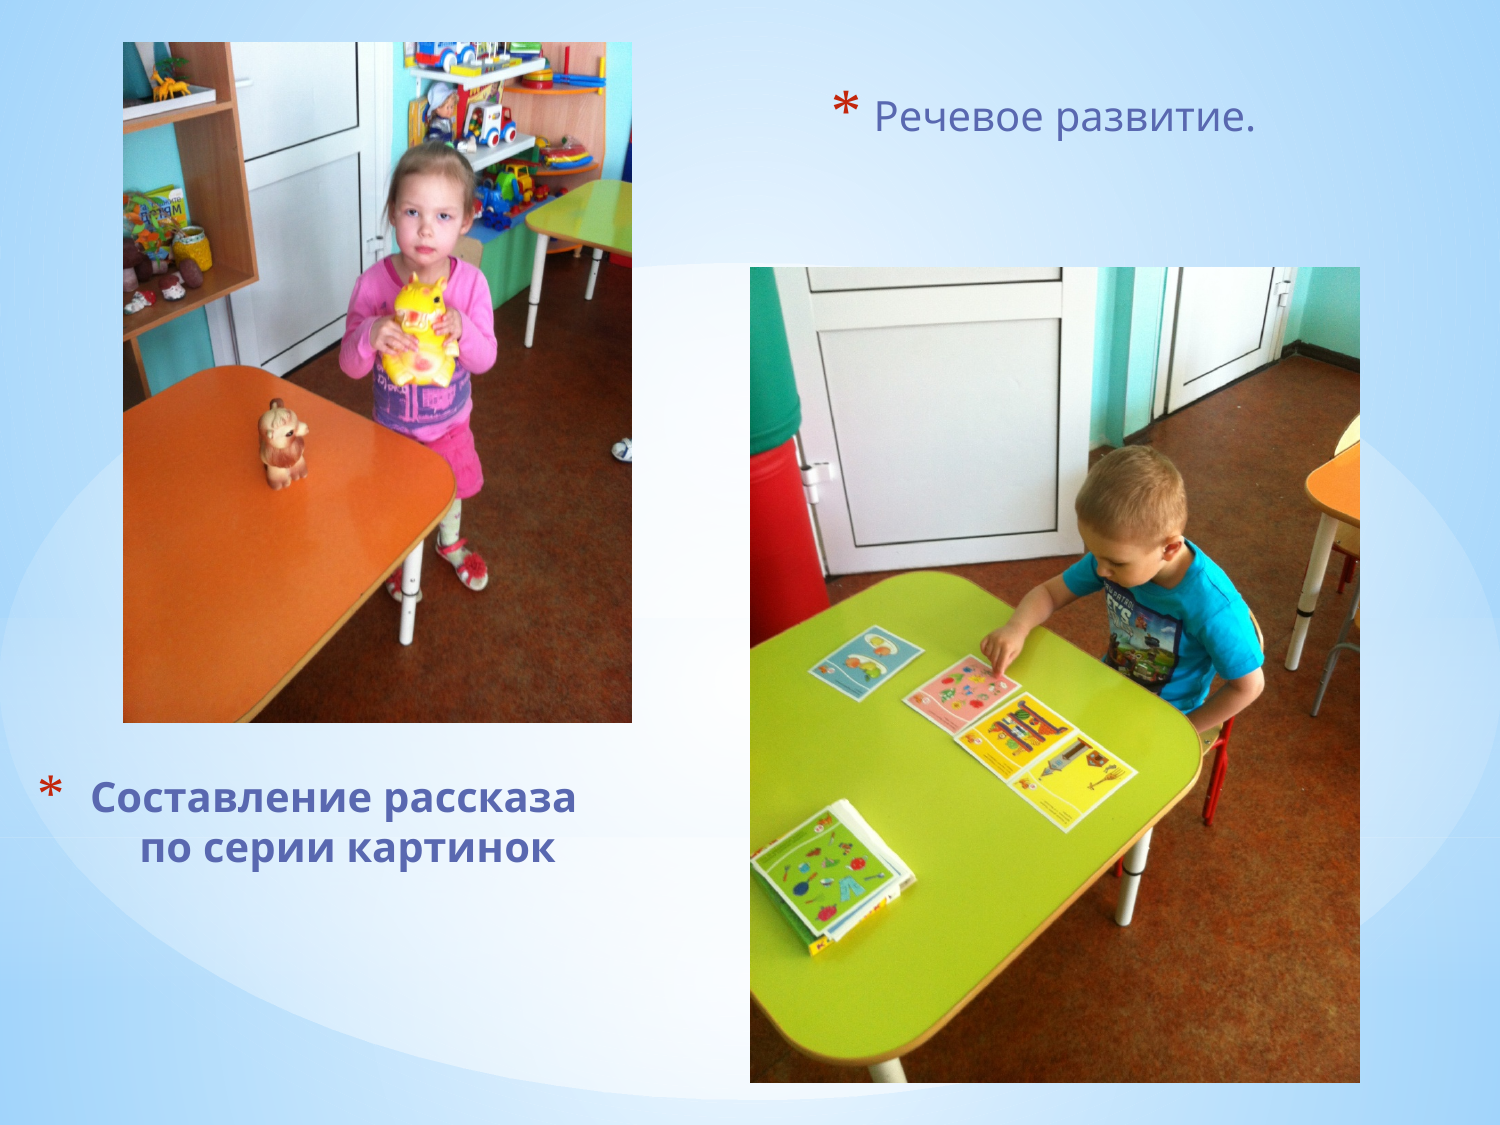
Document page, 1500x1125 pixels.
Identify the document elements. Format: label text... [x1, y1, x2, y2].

list Речевое развитие. [809, 78, 1430, 409]
picture [123, 42, 633, 723]
picture [749, 266, 1360, 1083]
title Составление рассказа по серии картинок [0, 763, 593, 928]
